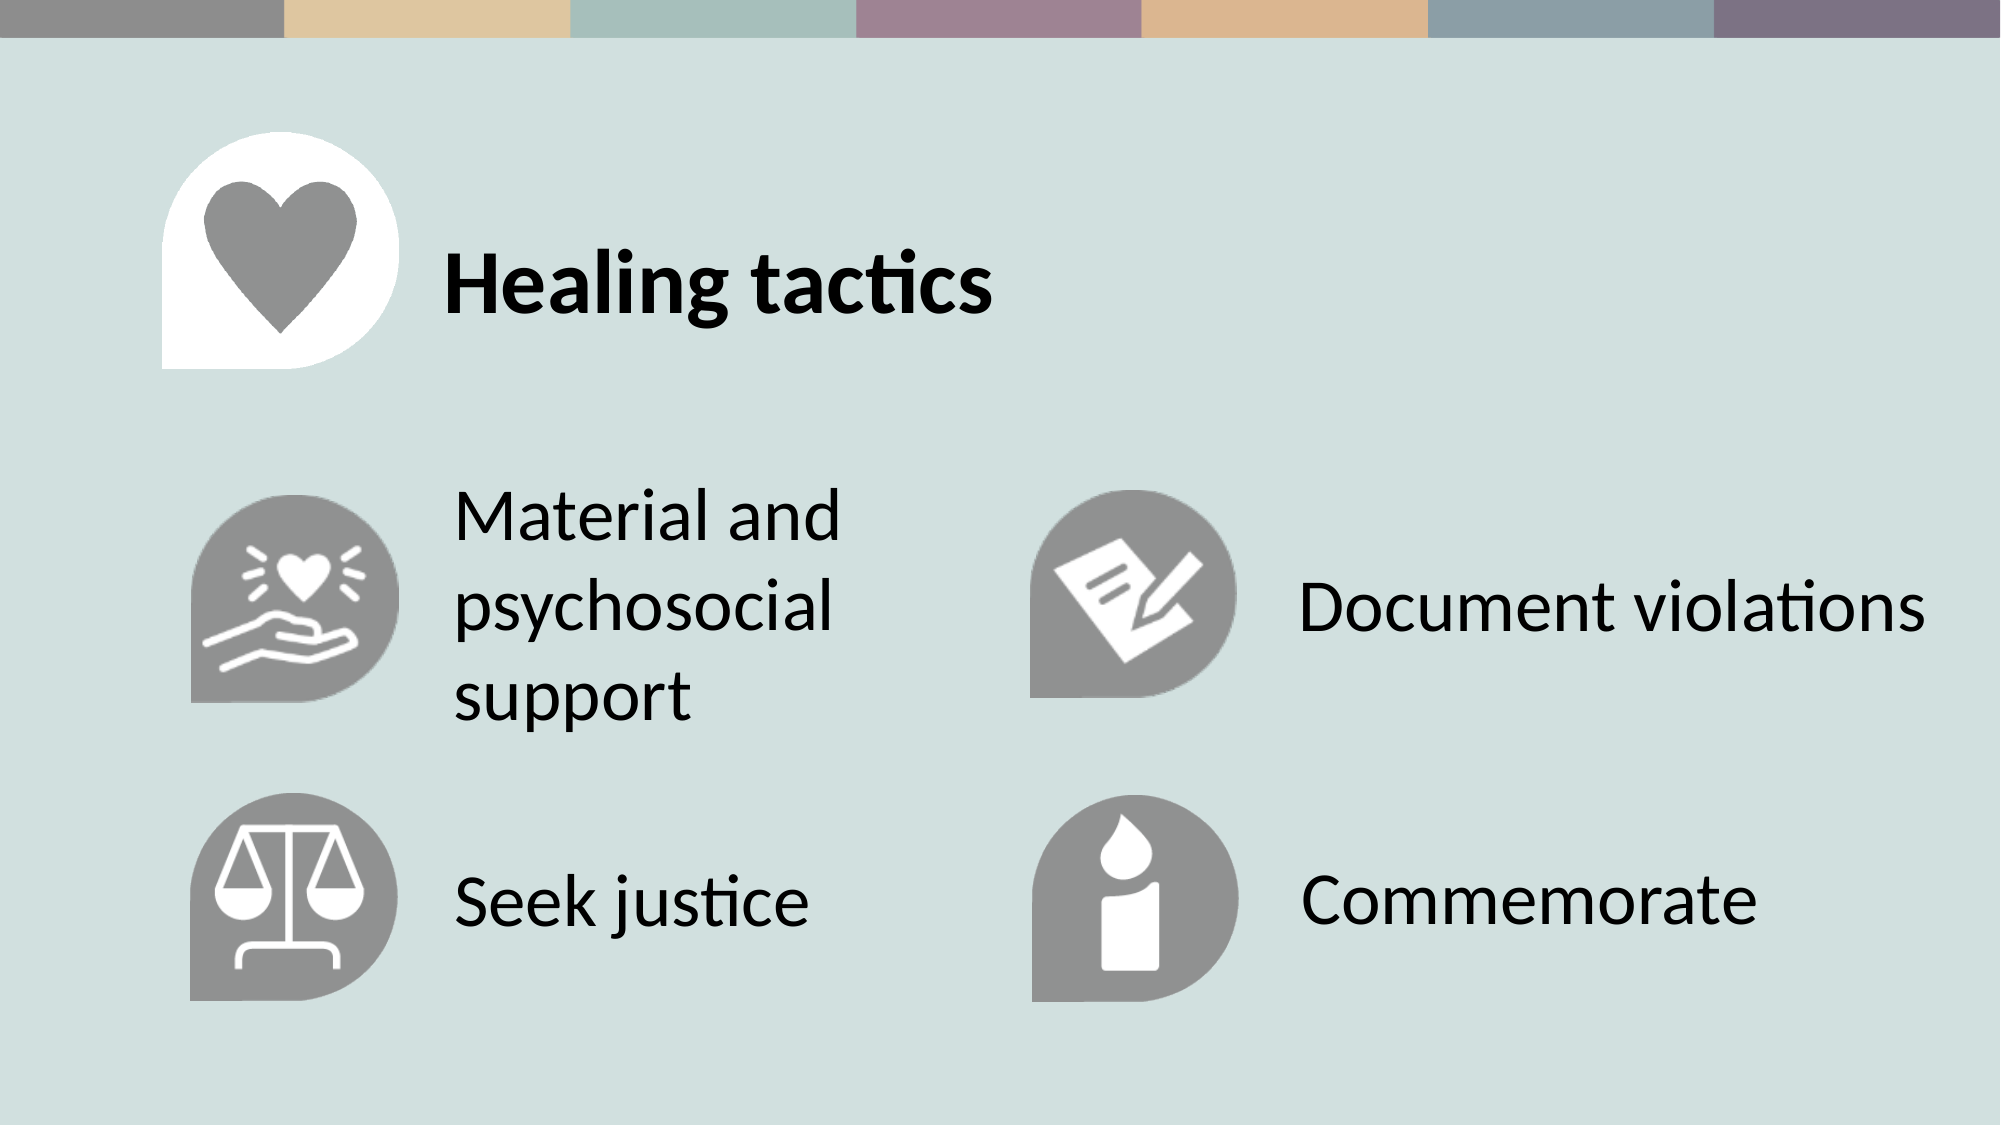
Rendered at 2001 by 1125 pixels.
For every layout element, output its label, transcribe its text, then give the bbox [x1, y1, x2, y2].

text_box Material and psychosocial support [439, 458, 876, 744]
picture [190, 793, 398, 1001]
picture [0, 0, 2001, 38]
text_box Commemorate [1286, 842, 1774, 948]
picture [162, 132, 399, 369]
text_box Seek justice [439, 843, 826, 949]
text_box Document violations [1283, 549, 1961, 654]
picture [191, 495, 399, 703]
picture [1030, 490, 1237, 698]
picture [1032, 795, 1239, 1002]
text_box Healing tactics [428, 214, 1743, 340]
